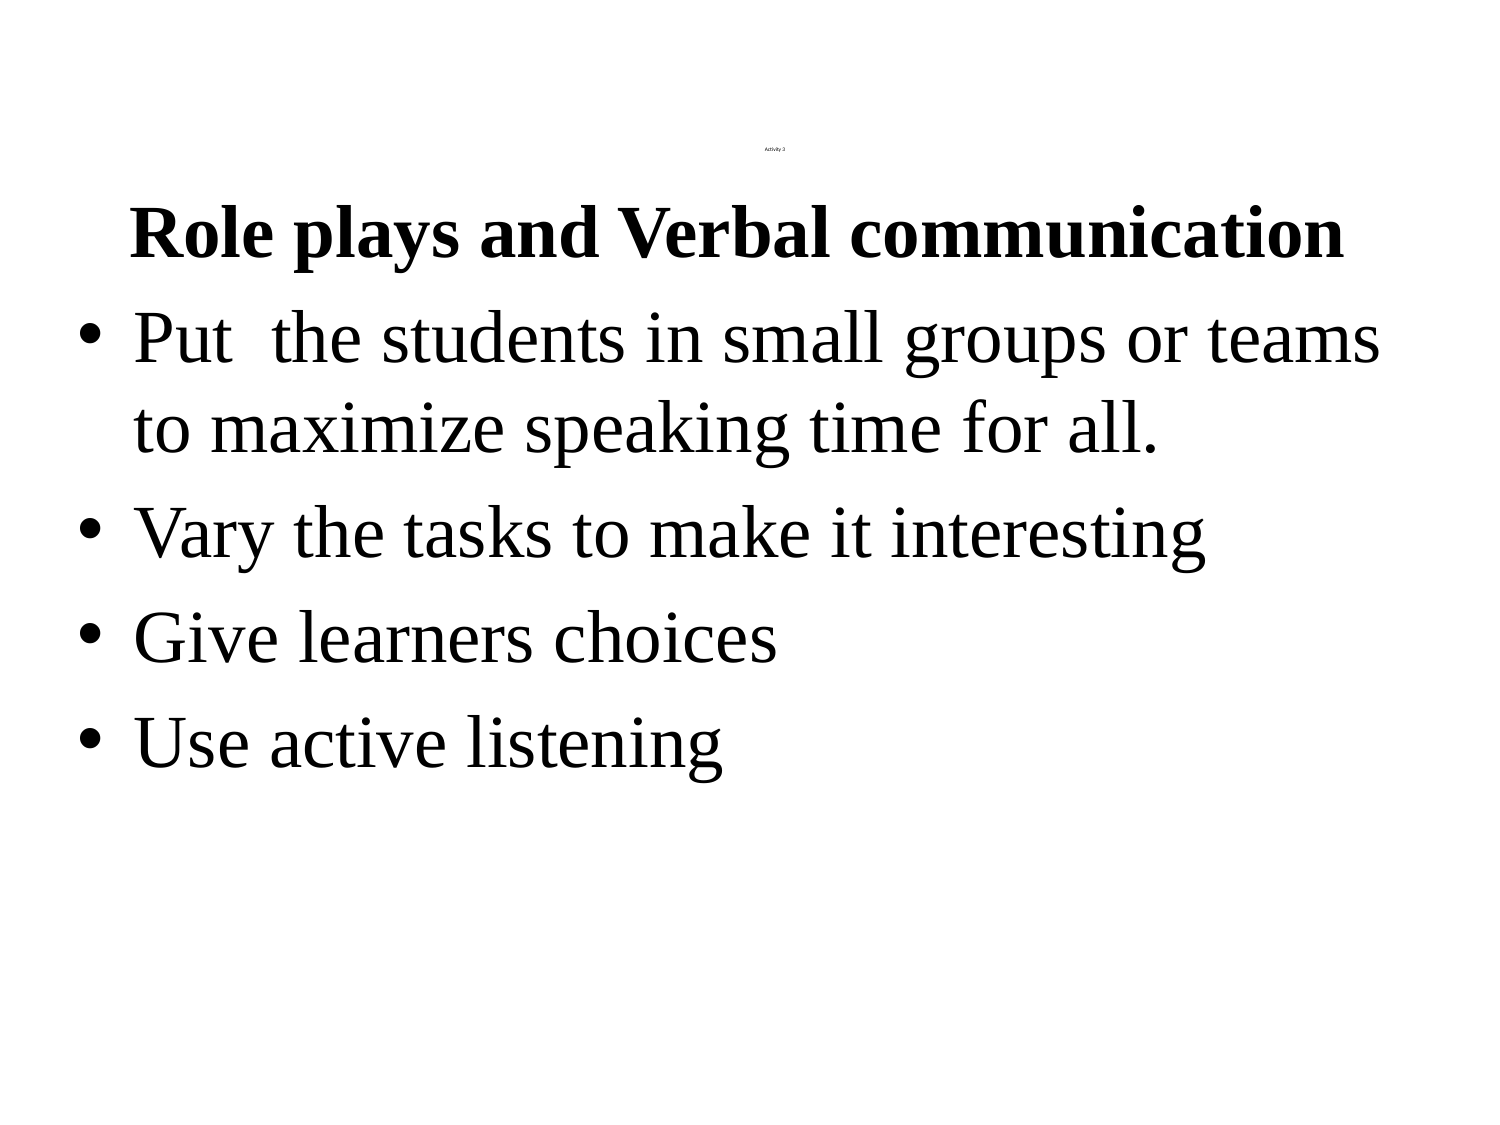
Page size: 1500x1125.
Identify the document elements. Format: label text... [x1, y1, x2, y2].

title Activity 3 [99, 137, 1450, 175]
list Role plays and Verbal communication Put the students in small groups or teams to maximize speaking time for all. Vary the tasks to make it interesting Give learners choices Use active listening [62, 174, 1413, 1013]
